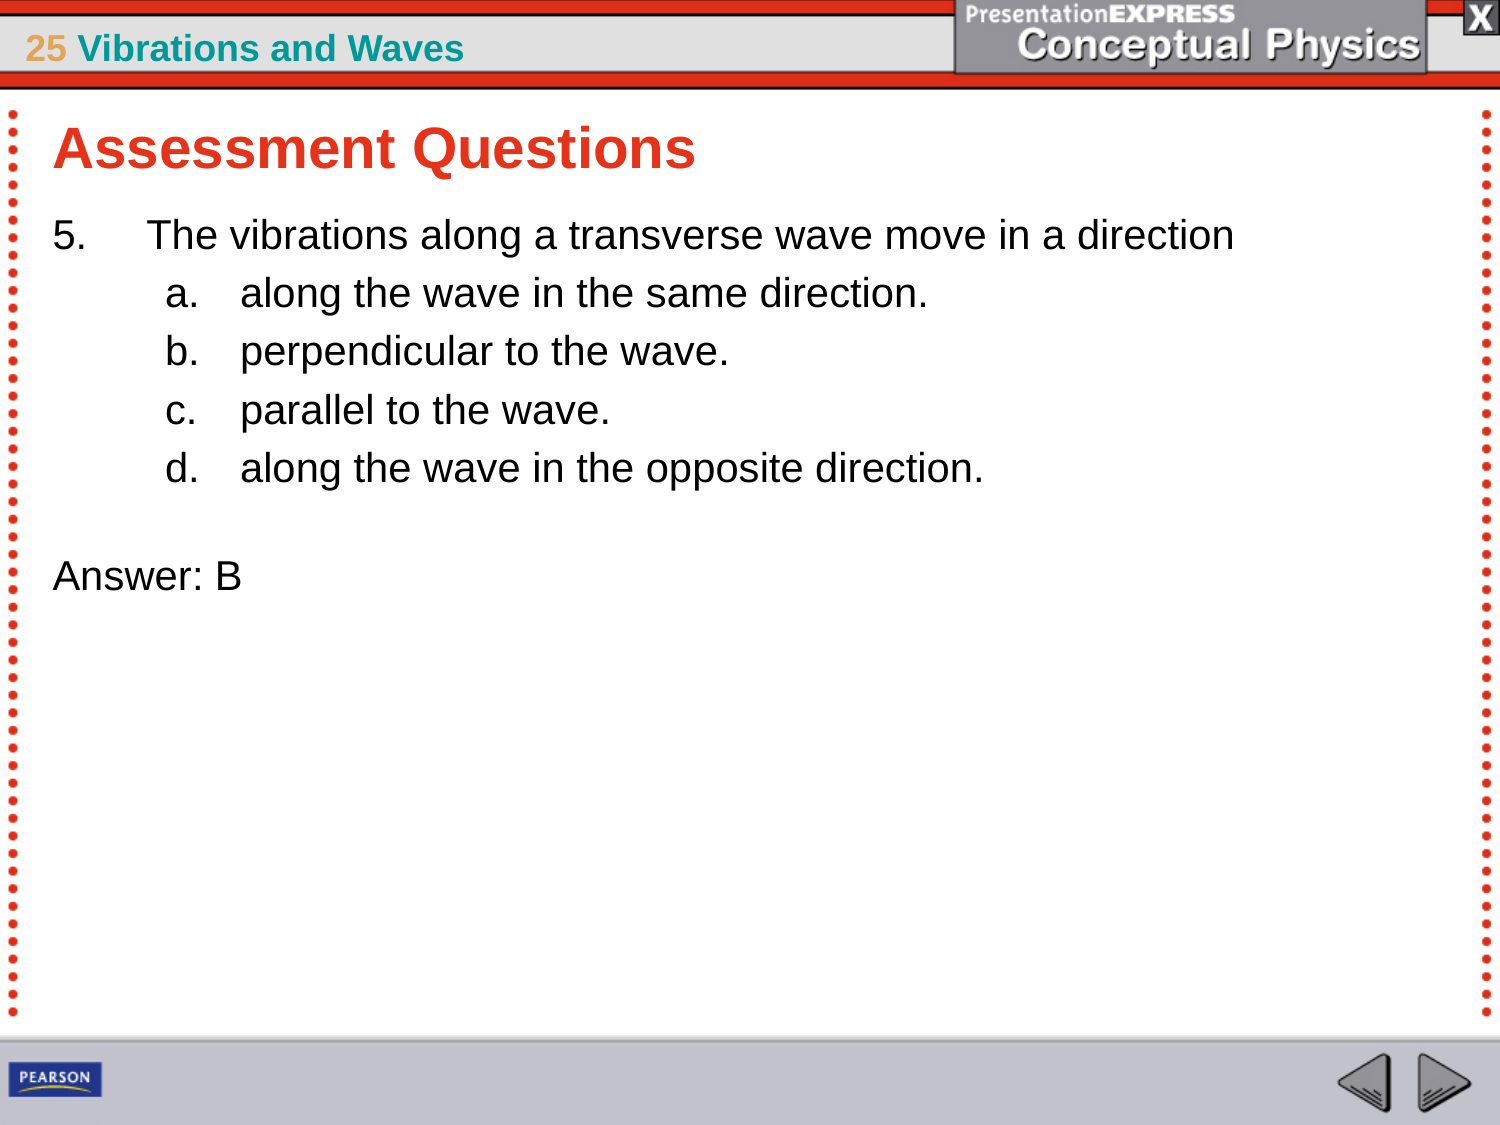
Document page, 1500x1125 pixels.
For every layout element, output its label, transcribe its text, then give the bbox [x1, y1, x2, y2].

text_box The vibrations along a transverse wave move in a direction along the wave in the same direction. perpendicular to the wave. parallel to the wave. along the wave in the opposite direction. Answer: B [37, 199, 1450, 615]
picture [0, 0, 1500, 1125]
text_box Assessment Questions [37, 102, 1038, 188]
